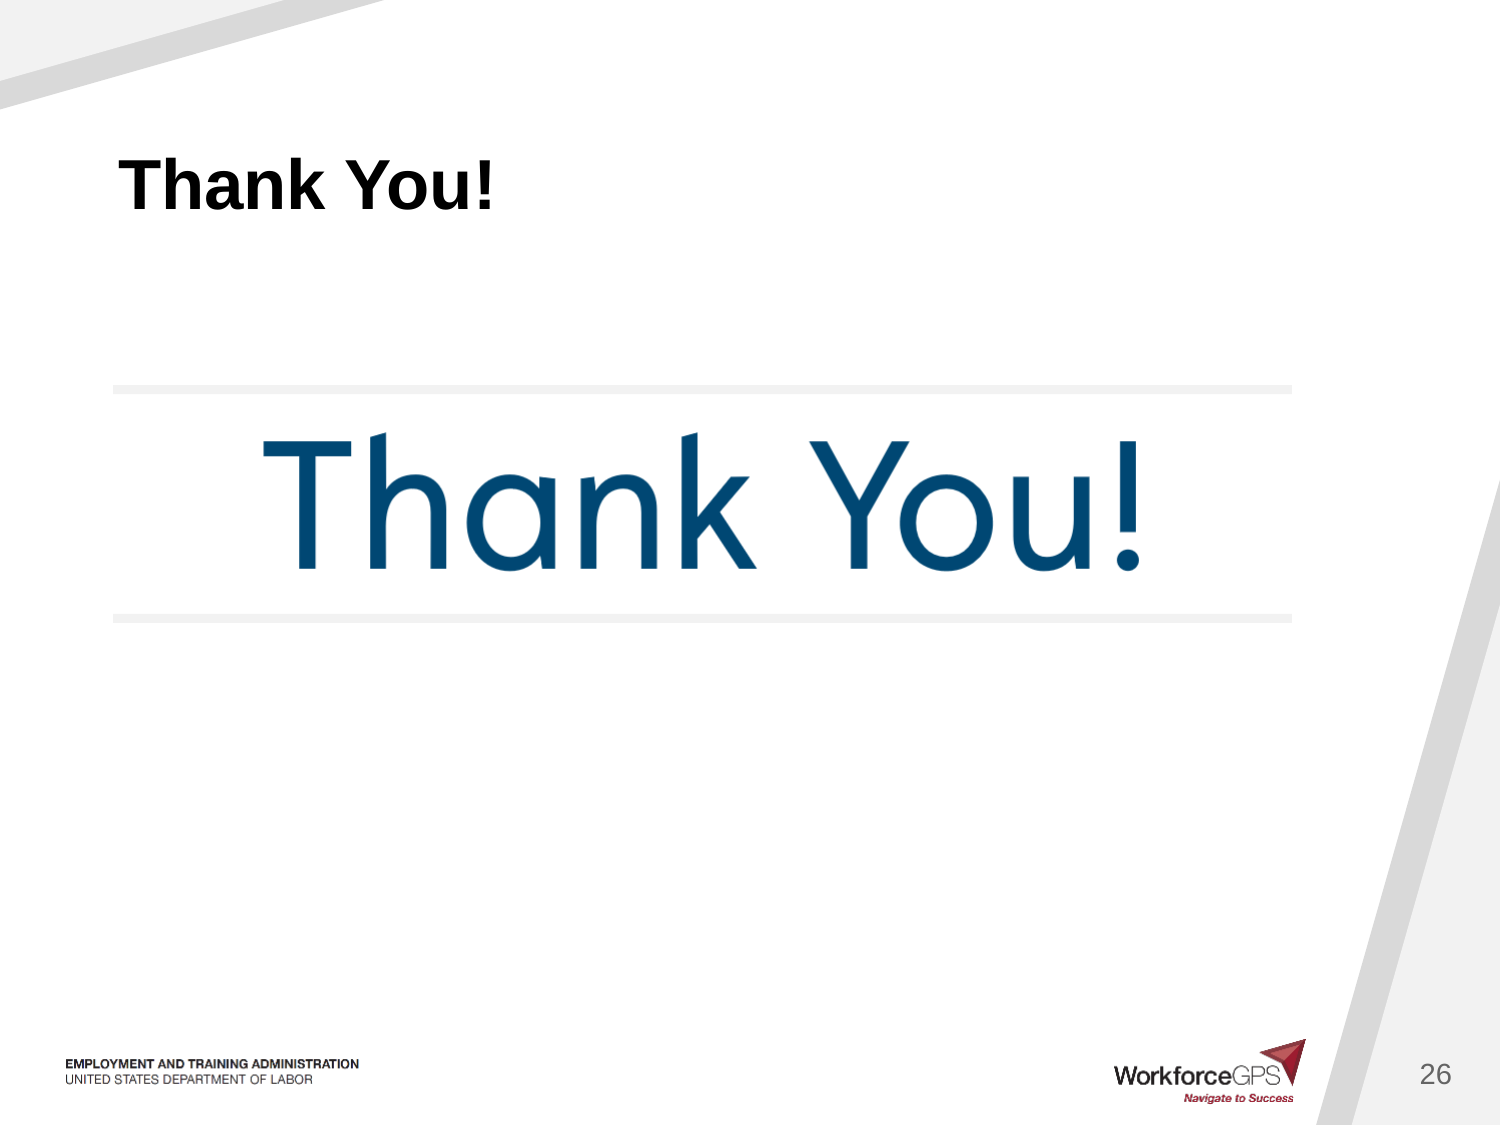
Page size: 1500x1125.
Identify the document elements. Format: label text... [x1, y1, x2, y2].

picture [113, 372, 1292, 634]
picture [1112, 1038, 1308, 1105]
slide_number 26 [1343, 1042, 1468, 1103]
picture [59, 1053, 370, 1092]
title Thank You! [103, 59, 1409, 233]
